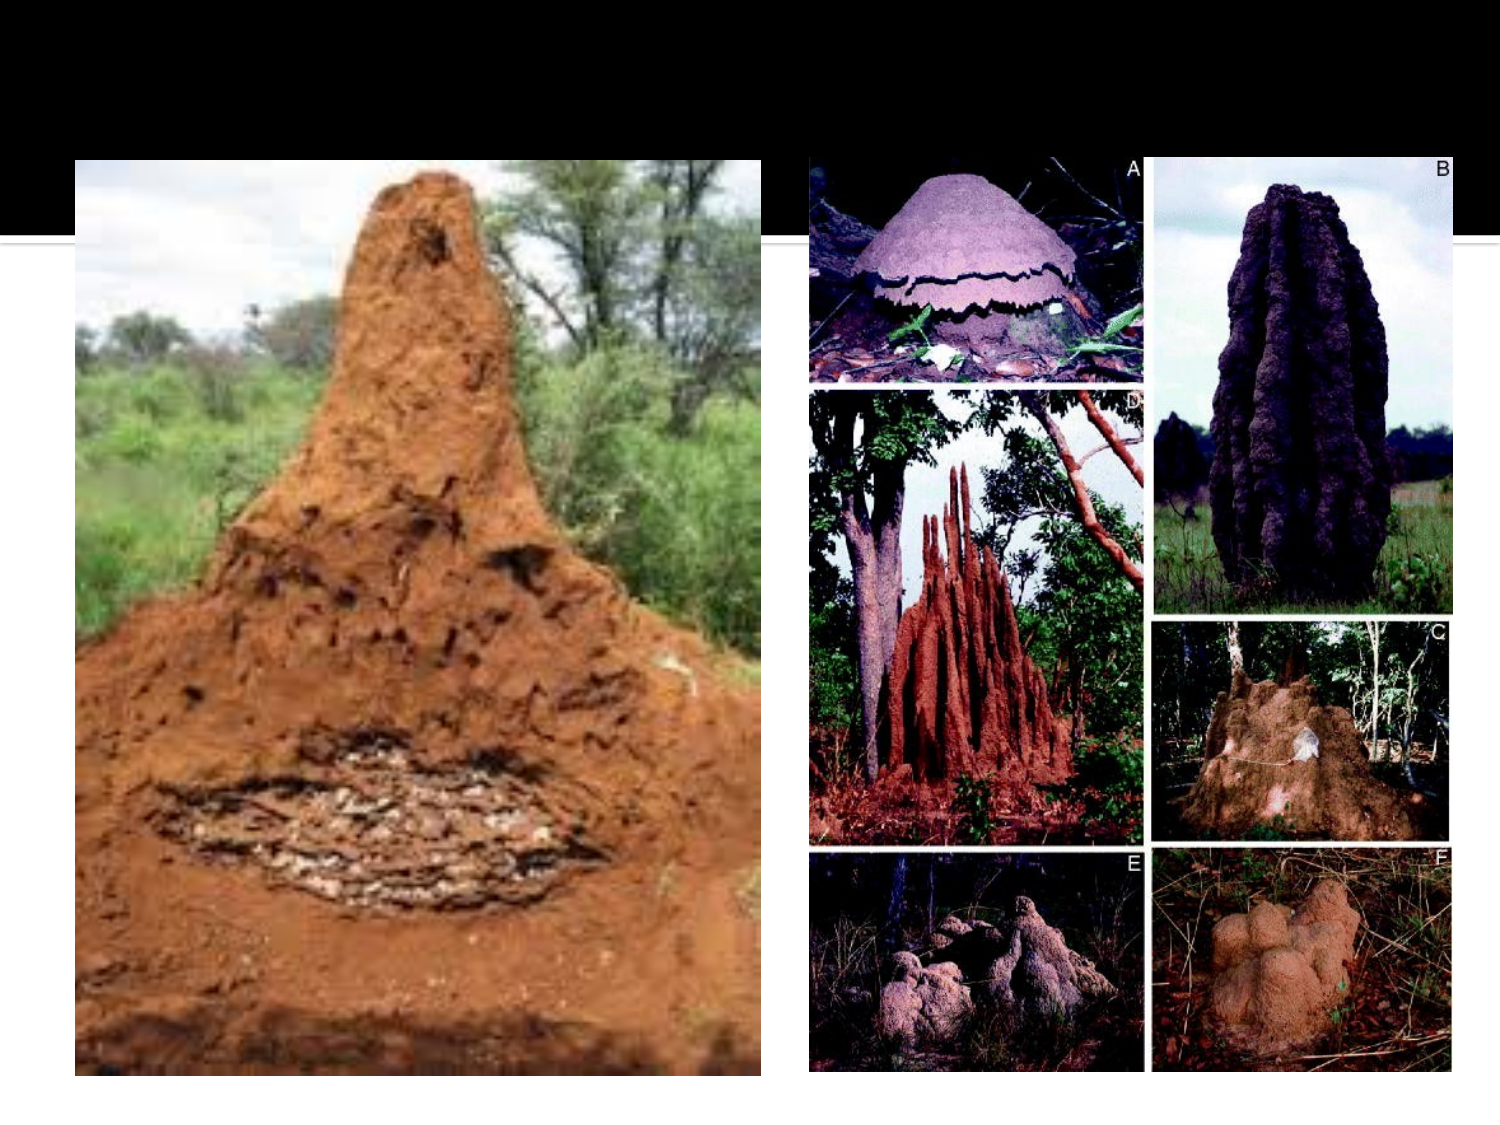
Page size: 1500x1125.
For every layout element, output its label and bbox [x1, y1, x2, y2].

list [74, 160, 761, 1076]
picture [808, 156, 1453, 1072]
